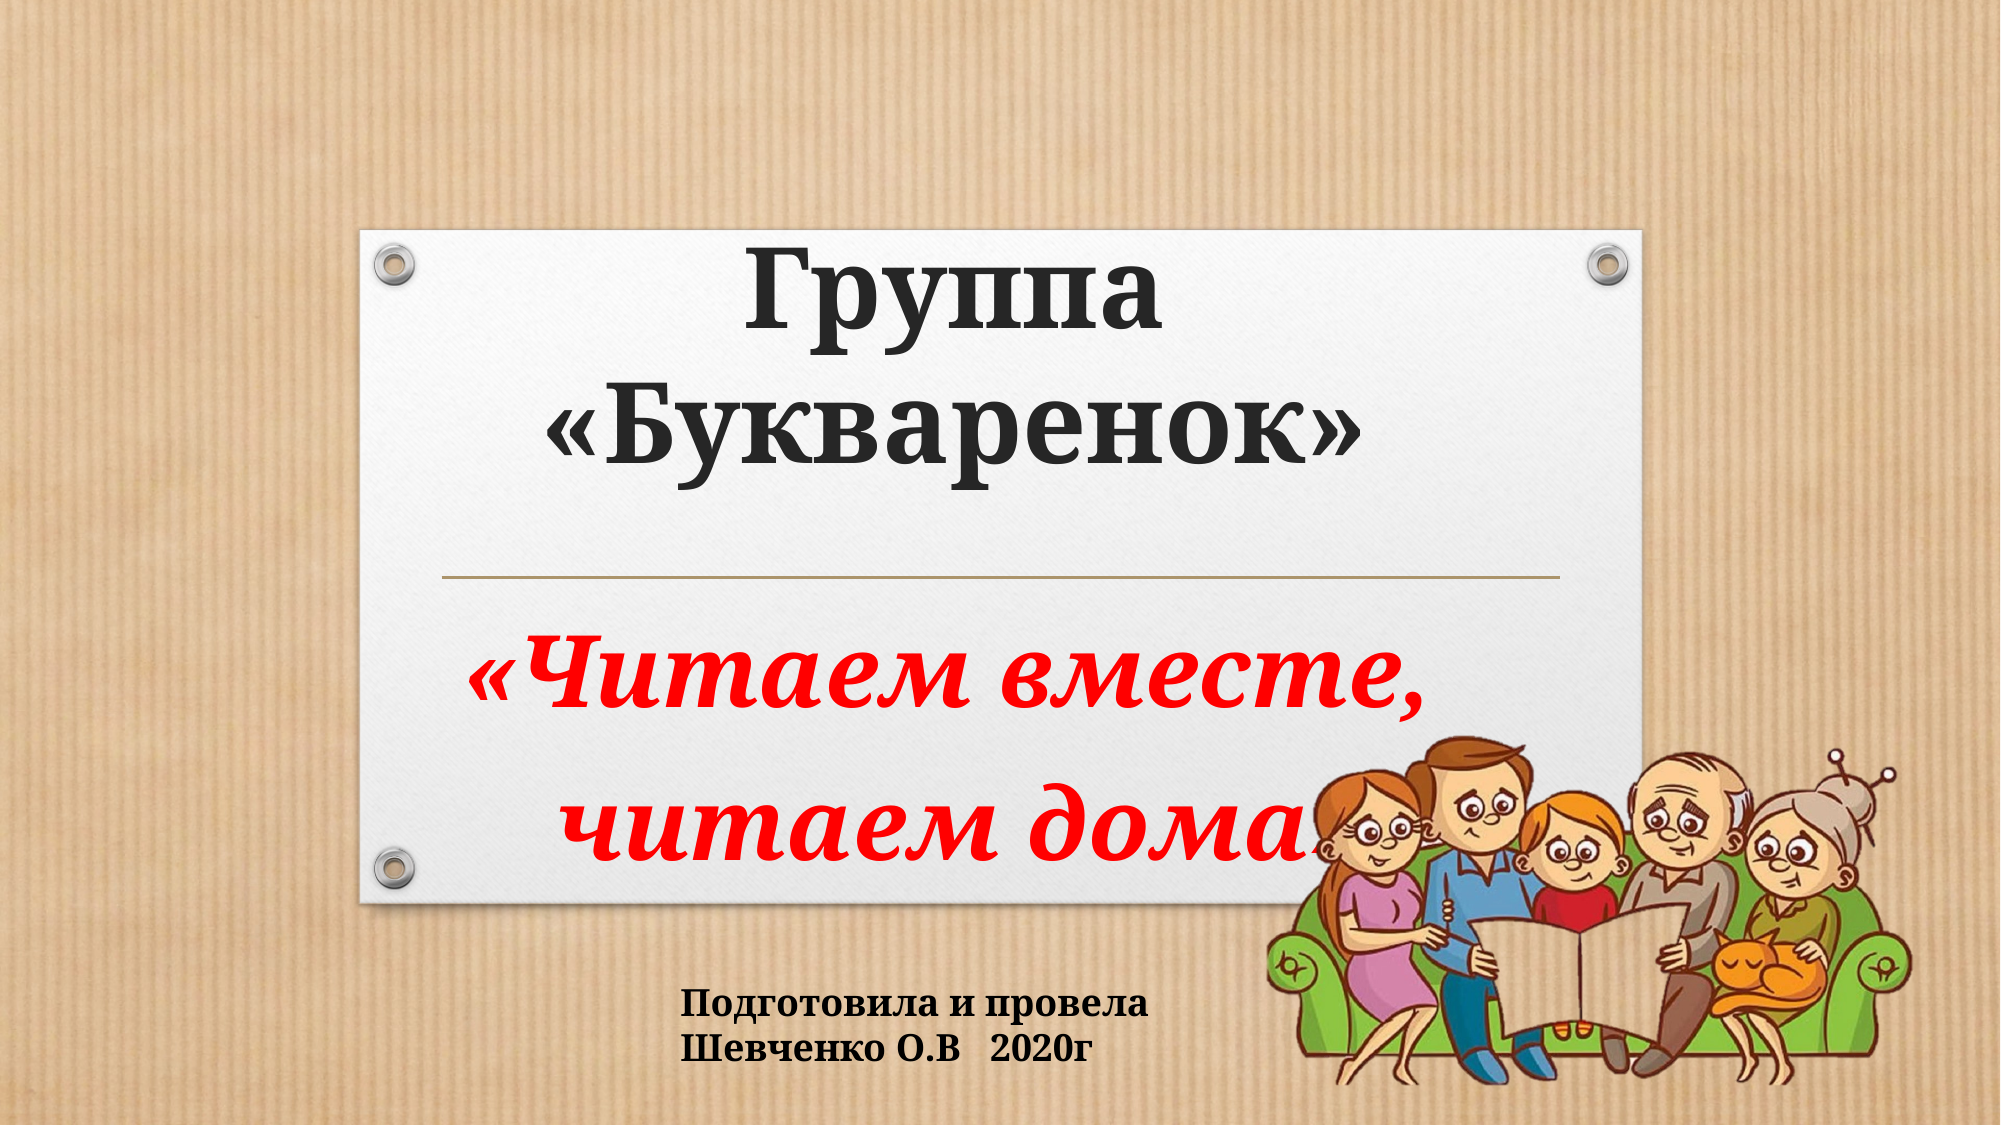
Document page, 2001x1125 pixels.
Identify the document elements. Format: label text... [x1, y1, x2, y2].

picture [0, 0, 2001, 1125]
subtitle «Читаем вместе, читаем дома» [441, 600, 1481, 754]
text_box Подготовила и провела Шевченко О.В 2020г [665, 971, 1235, 1077]
title Группа «Букваренок» [441, 306, 1468, 494]
